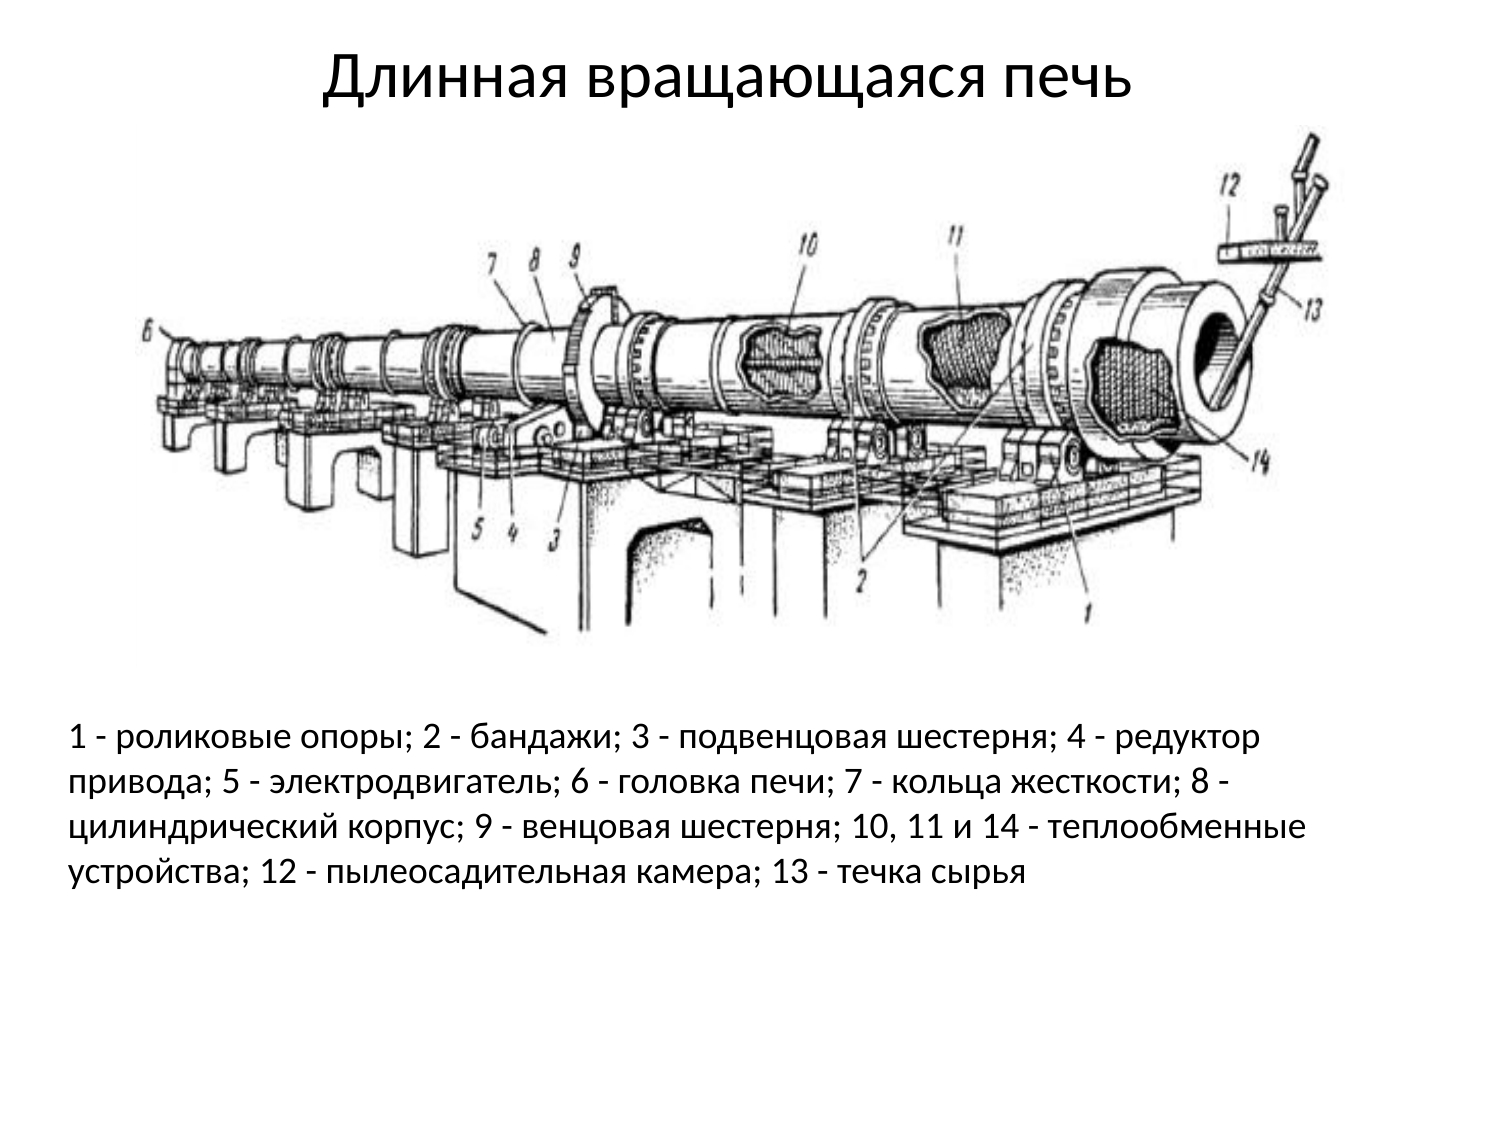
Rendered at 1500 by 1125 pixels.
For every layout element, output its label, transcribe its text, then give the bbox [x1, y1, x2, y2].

title Длинная вращающаяся печь [53, 19, 1404, 124]
text_box 1 - роликовые опоры; 2 - бандажи; 3 - подвенцовая шестерня; 4 - редуктор привода; 5 - электродвигатель; 6 - головка печи; 7 - кольца жесткости; 8 - цилиндрический корпус; 9 - венцовая шестерня; 10, 11 и 14 - теплообменные устройства; 12 - пылеосадительная камера; 13 - течка сырья [53, 704, 1424, 899]
picture [135, 125, 1347, 668]
